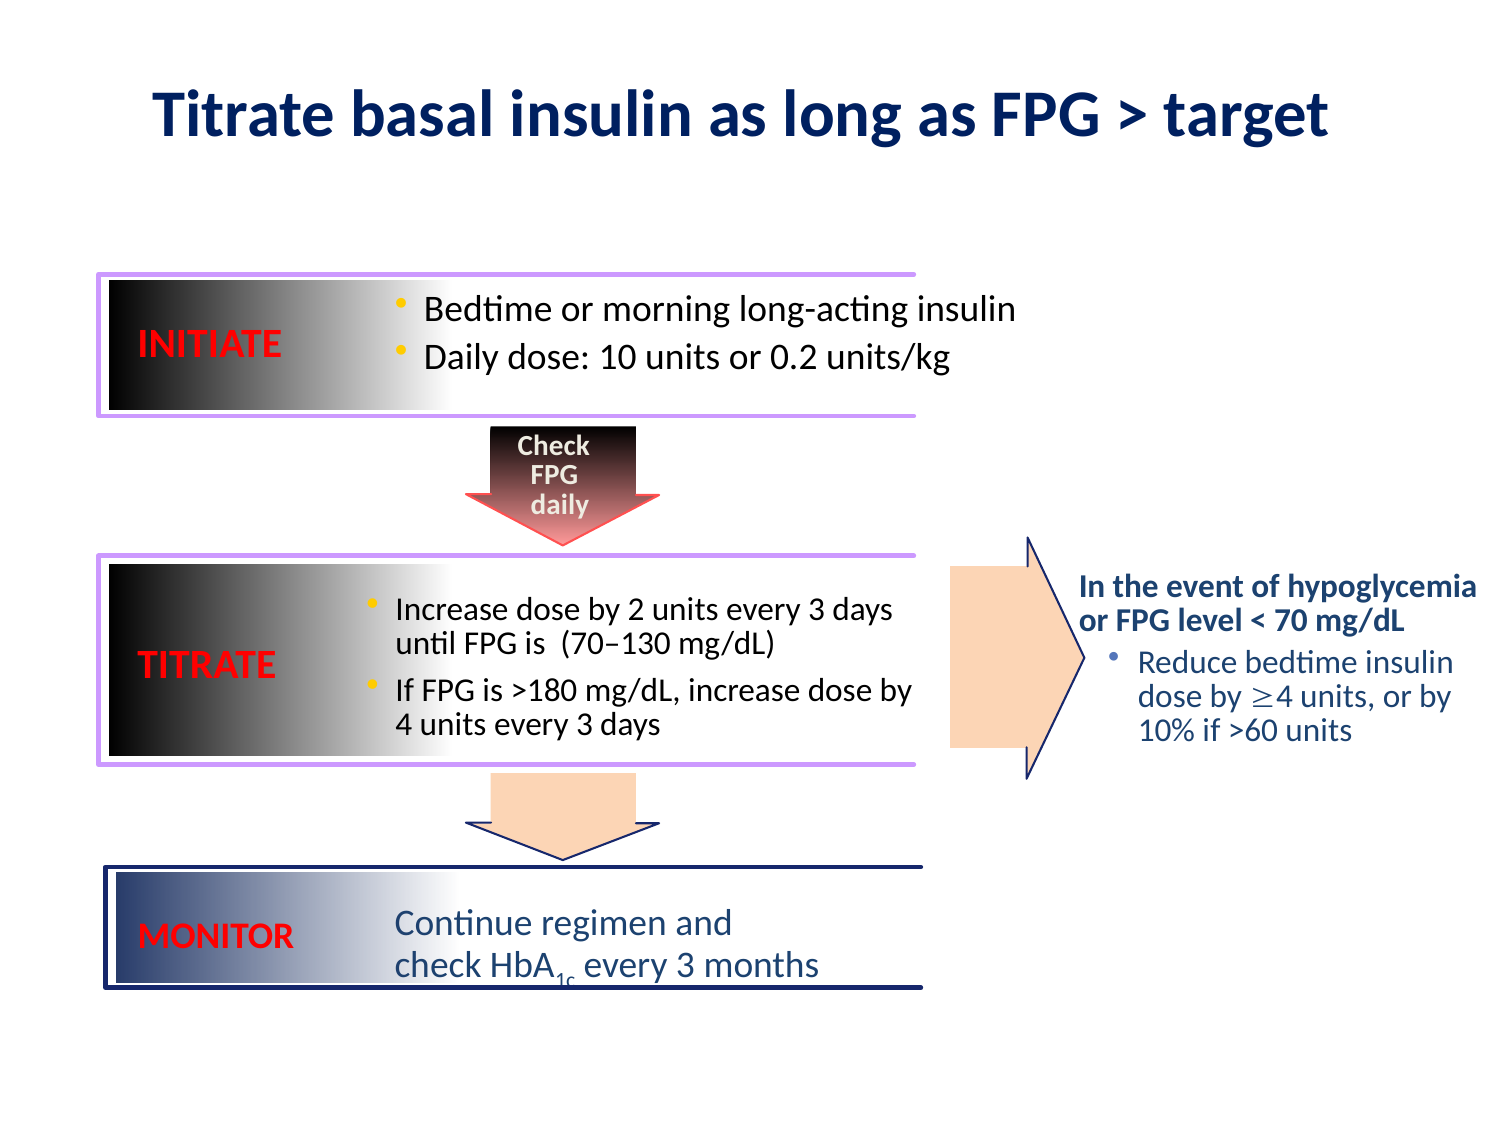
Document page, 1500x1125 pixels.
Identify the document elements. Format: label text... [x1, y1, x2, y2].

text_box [105, 866, 922, 988]
text_box Titrate basal insulin as long as FPG > target [137, 62, 1500, 158]
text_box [98, 274, 915, 417]
text_box Increase dose by 2 units every 3 days until FPG is (70–130 mg/dL) If FPG is >180 mg/dL, increase dose by 4 units every 3 days [351, 585, 938, 750]
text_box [465, 426, 660, 546]
text_box TITRATE [122, 629, 292, 695]
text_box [949, 537, 1085, 779]
text_box [109, 564, 451, 756]
text_box [98, 555, 914, 765]
text_box [490, 773, 636, 823]
text_box Bedtime or morning long-acting insulin Daily dose: 10 units or 0.2 units/kg [919, 283, 1113, 385]
text_box In the event of hypoglycemia or FPG level < 70 mg/dL Reduce bedtime insulin dose by 4 units, or by 10% if >60 units [1088, 562, 1500, 756]
text_box [465, 822, 660, 861]
